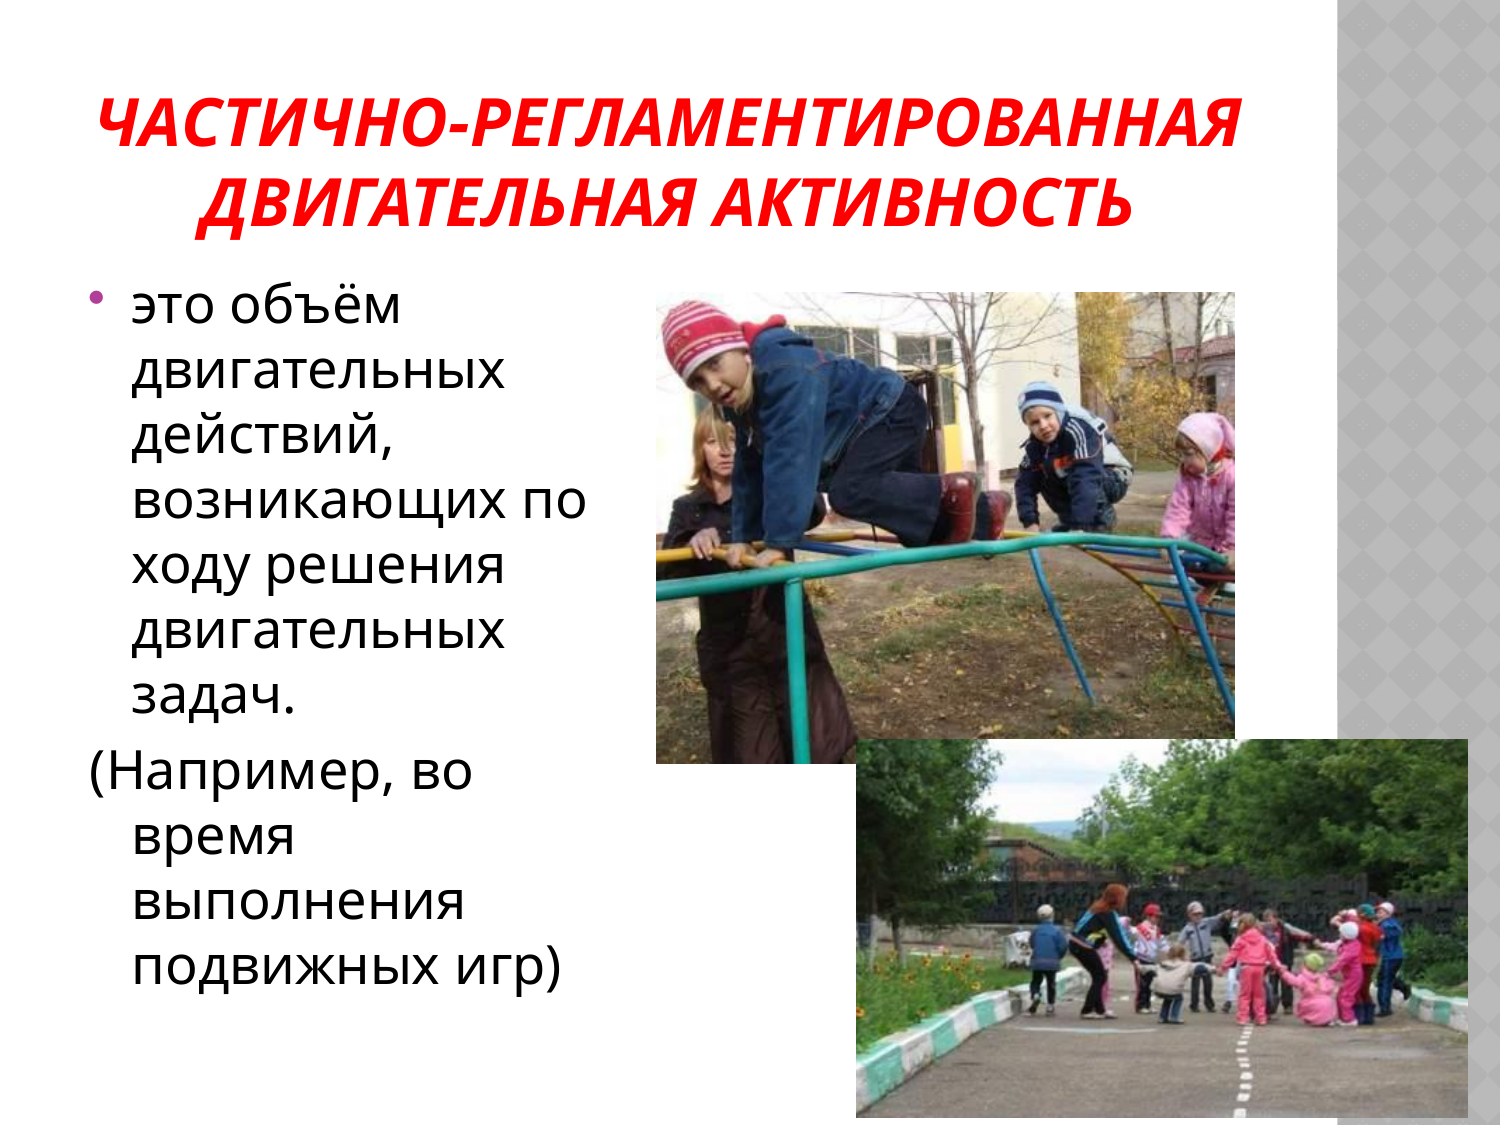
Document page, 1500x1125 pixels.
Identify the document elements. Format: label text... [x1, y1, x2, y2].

picture [656, 291, 1468, 1119]
list это объём двигательных действий, возникающих по ходу решения двигательных задач. (Например, во время выполнения подвижных игр) [75, 262, 653, 1005]
title Частично-регламентированная двигательная активность [75, 52, 1263, 240]
